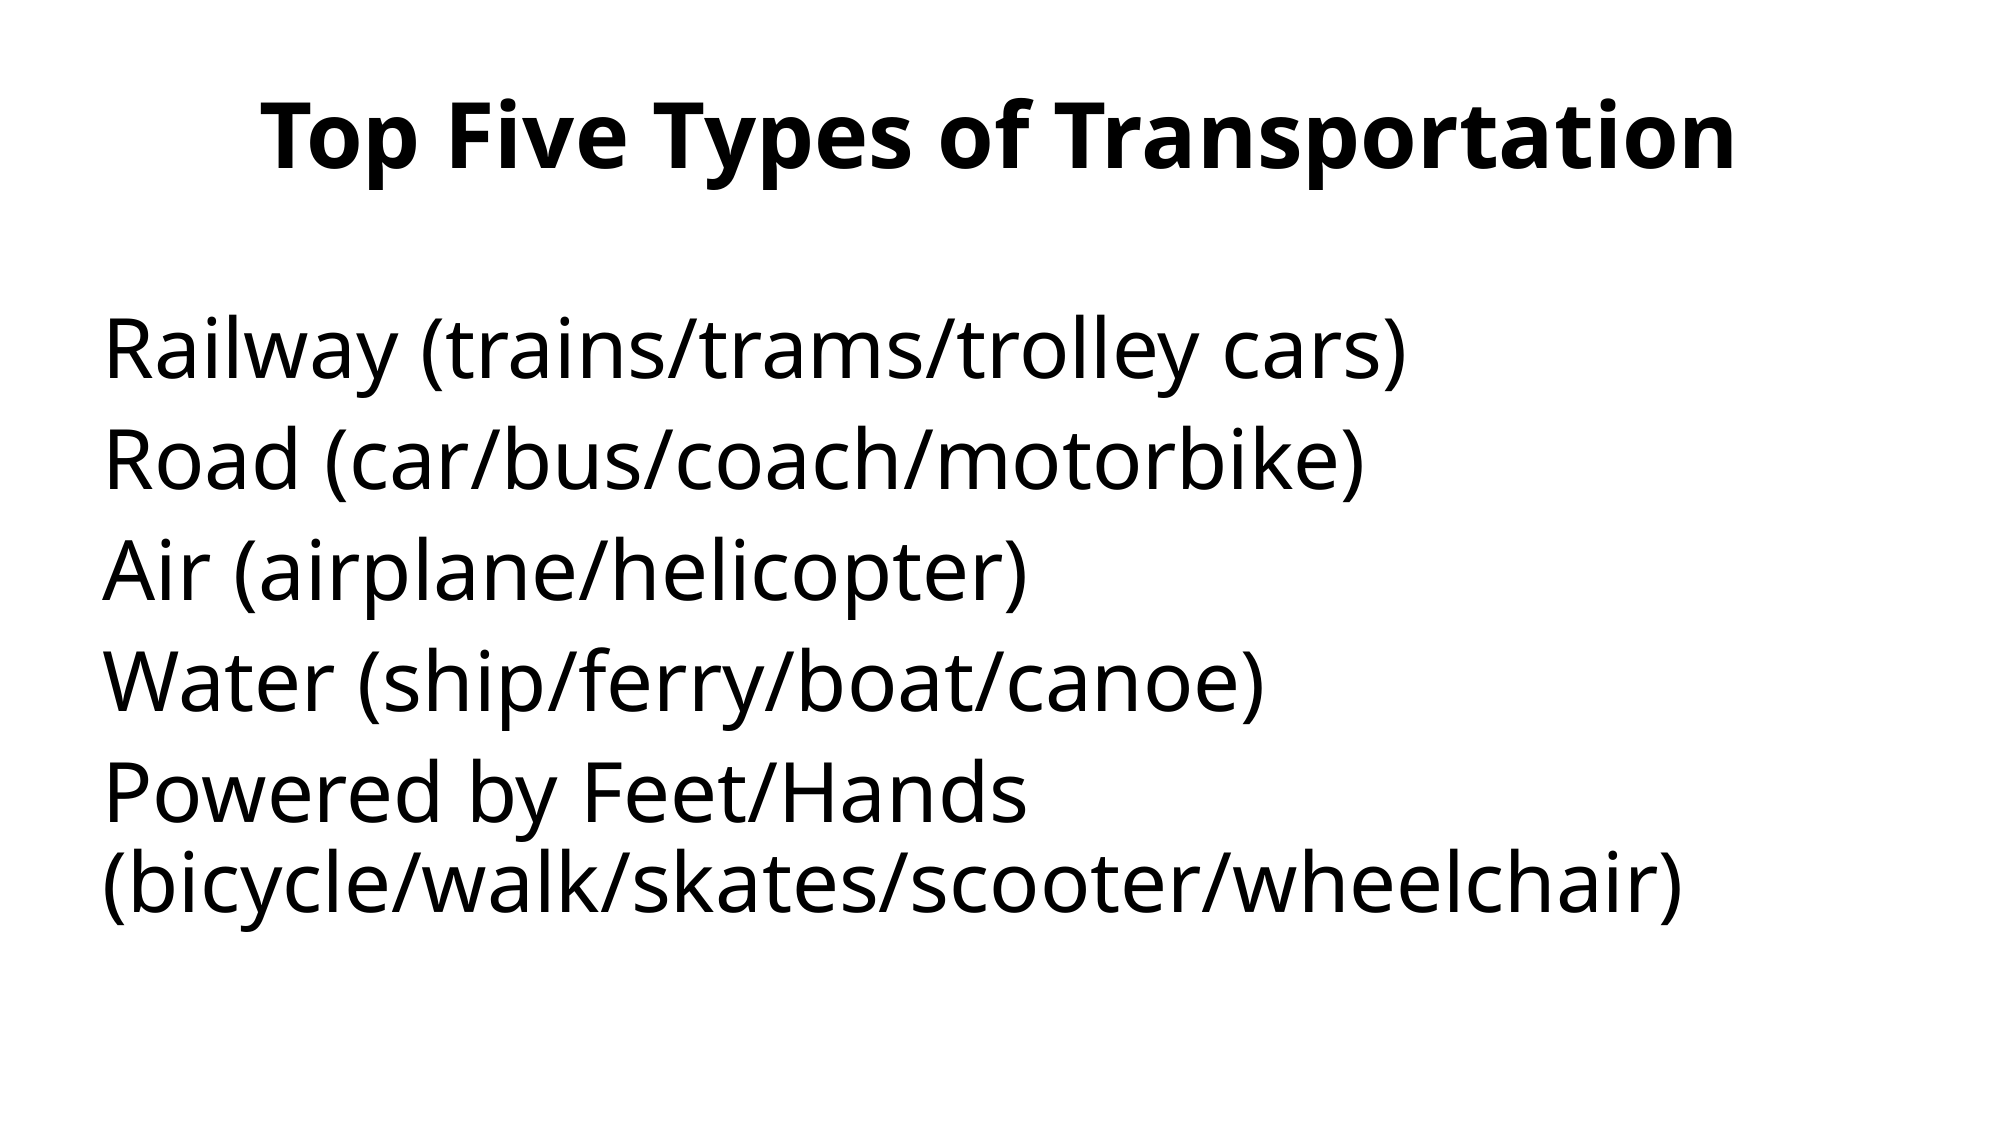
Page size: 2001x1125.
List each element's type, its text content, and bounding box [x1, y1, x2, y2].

title Top Five Types of Transportation [137, 59, 1863, 219]
list Railway (trains/trams/trolley cars) Road (car/bus/coach/motorbike) Air (airplane/helicopter) Water (ship/ferry/boat/canoe) Powered by Feet/Hands (bicycle/walk/skates/scooter/wheelchair) [87, 299, 1974, 975]
